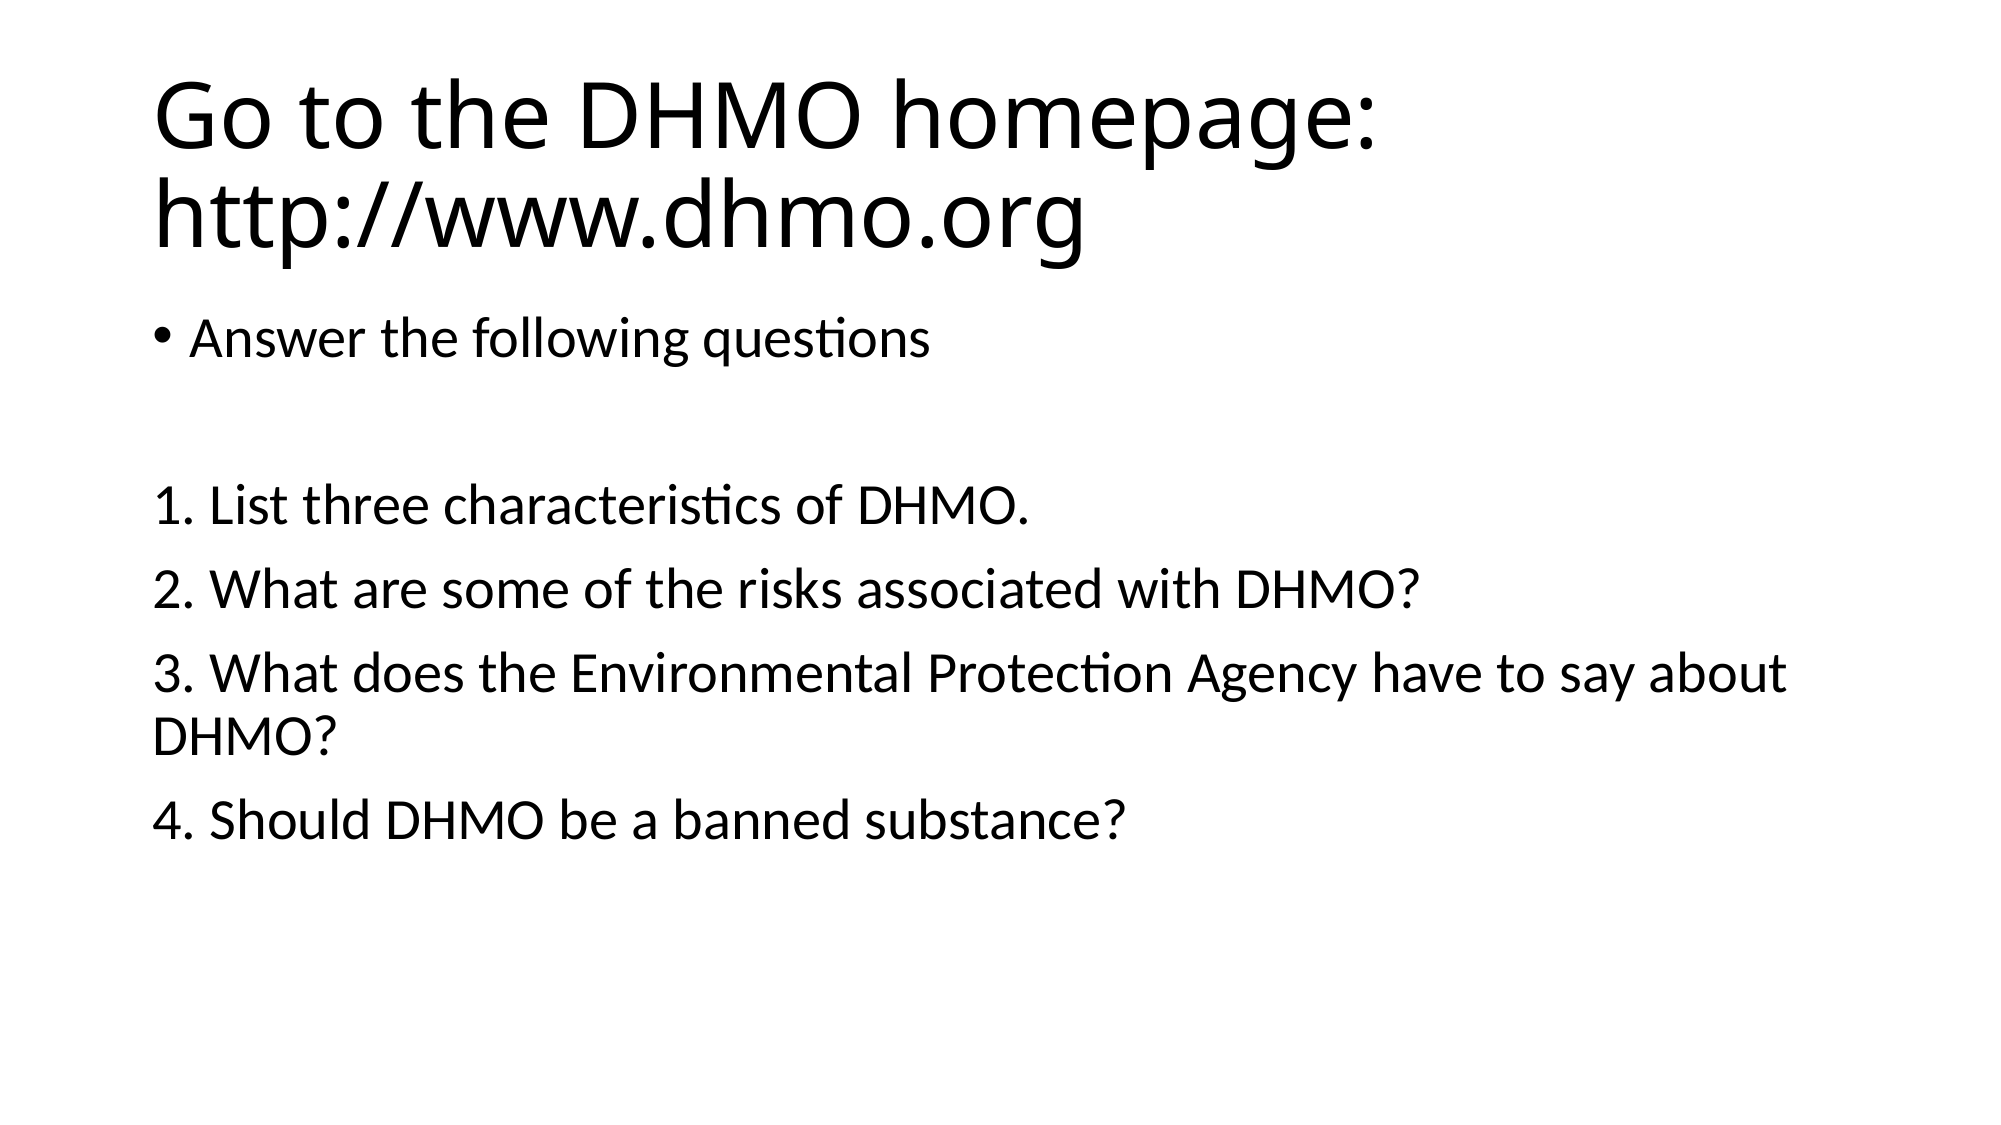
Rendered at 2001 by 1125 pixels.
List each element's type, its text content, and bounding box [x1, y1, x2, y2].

list Answer the following questions 1. List three characteristics of DHMO. 2. What are some of the risks associated with DHMO? 3. What does the Environmental Protection Agency have to say about DHMO? 4. Should DHMO be a banned substance? [137, 299, 1863, 1014]
title Go to the DHMO homepage: http://www.dhmo.org [137, 59, 1863, 278]
